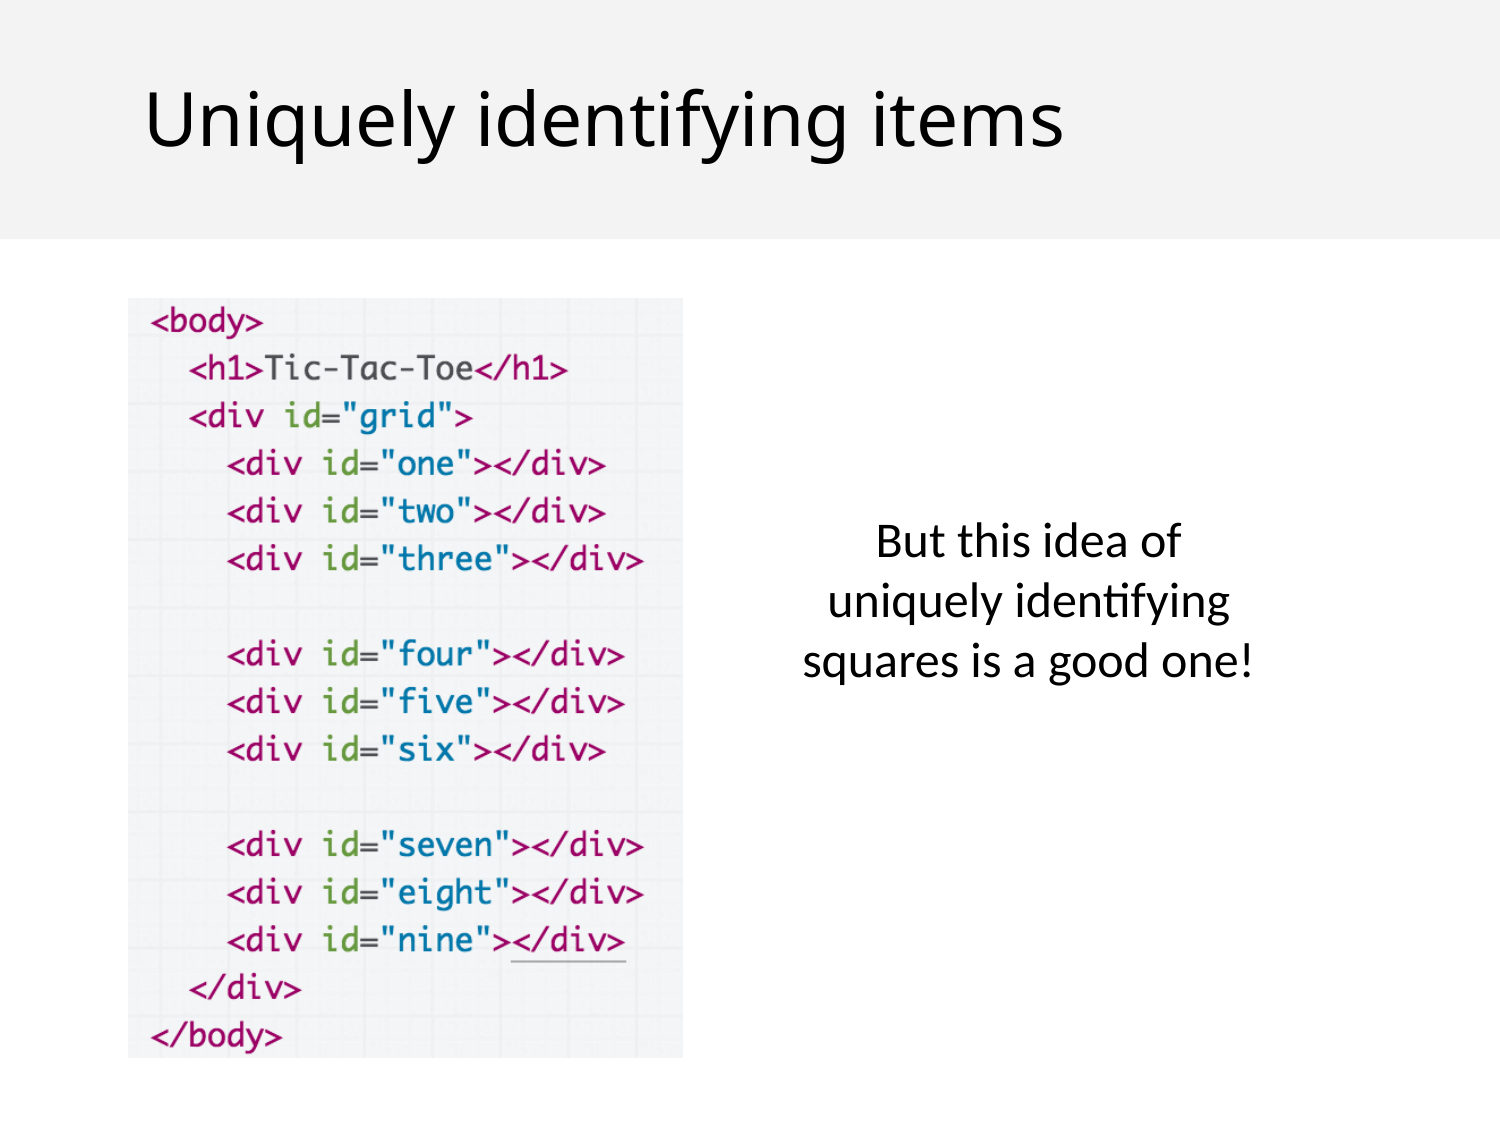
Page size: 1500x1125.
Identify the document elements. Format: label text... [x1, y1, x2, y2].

picture [128, 298, 684, 1058]
text_box Uniquely identifying items [128, 56, 1372, 183]
text_box But this idea of uniquely identifying squares is a good one! [783, 492, 1274, 919]
